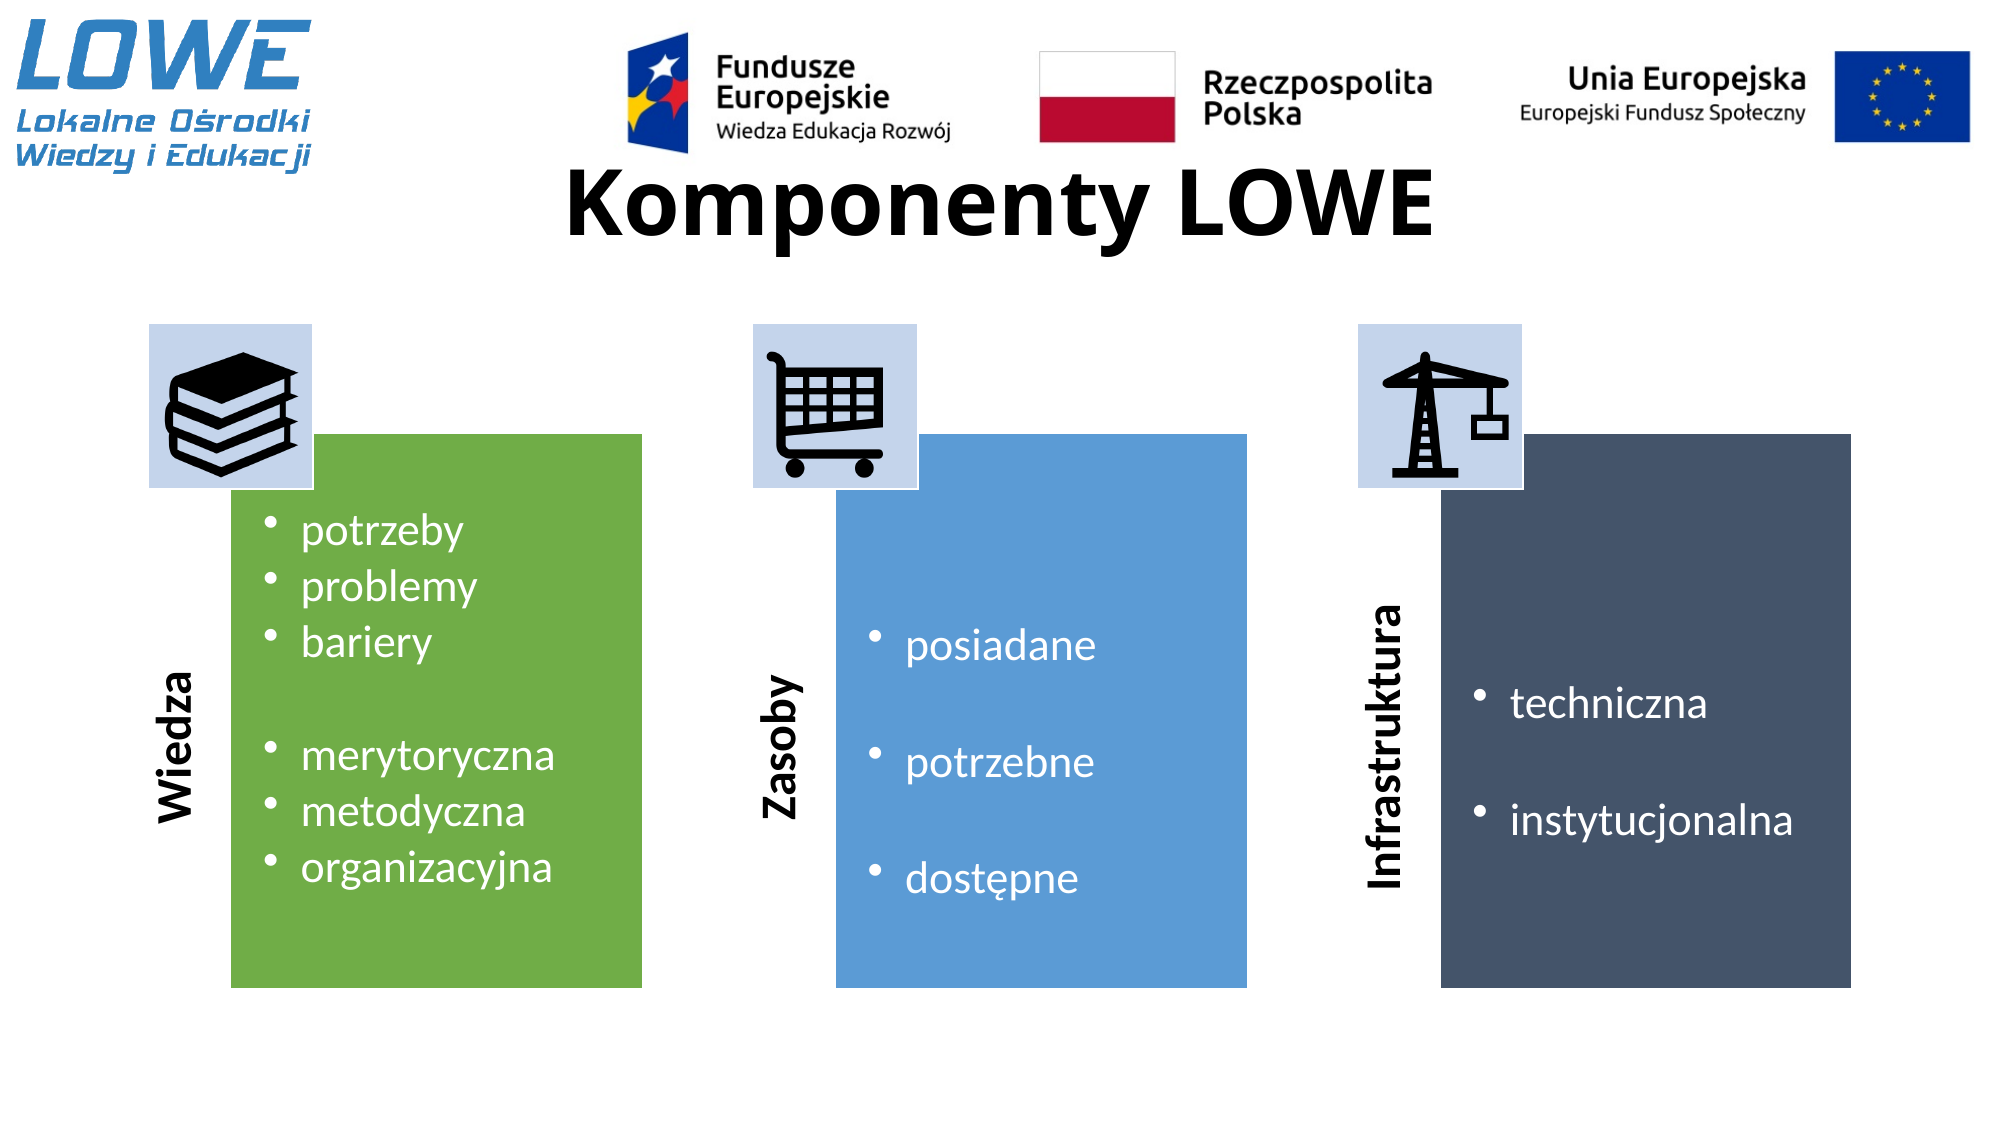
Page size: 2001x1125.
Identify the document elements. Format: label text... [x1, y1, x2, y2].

picture [598, 2, 2000, 184]
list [137, 299, 1863, 1014]
picture [754, 339, 905, 490]
title Komponenty LOWE [137, 135, 1863, 278]
picture [15, 14, 312, 176]
picture [156, 339, 307, 490]
picture [1370, 339, 1521, 490]
